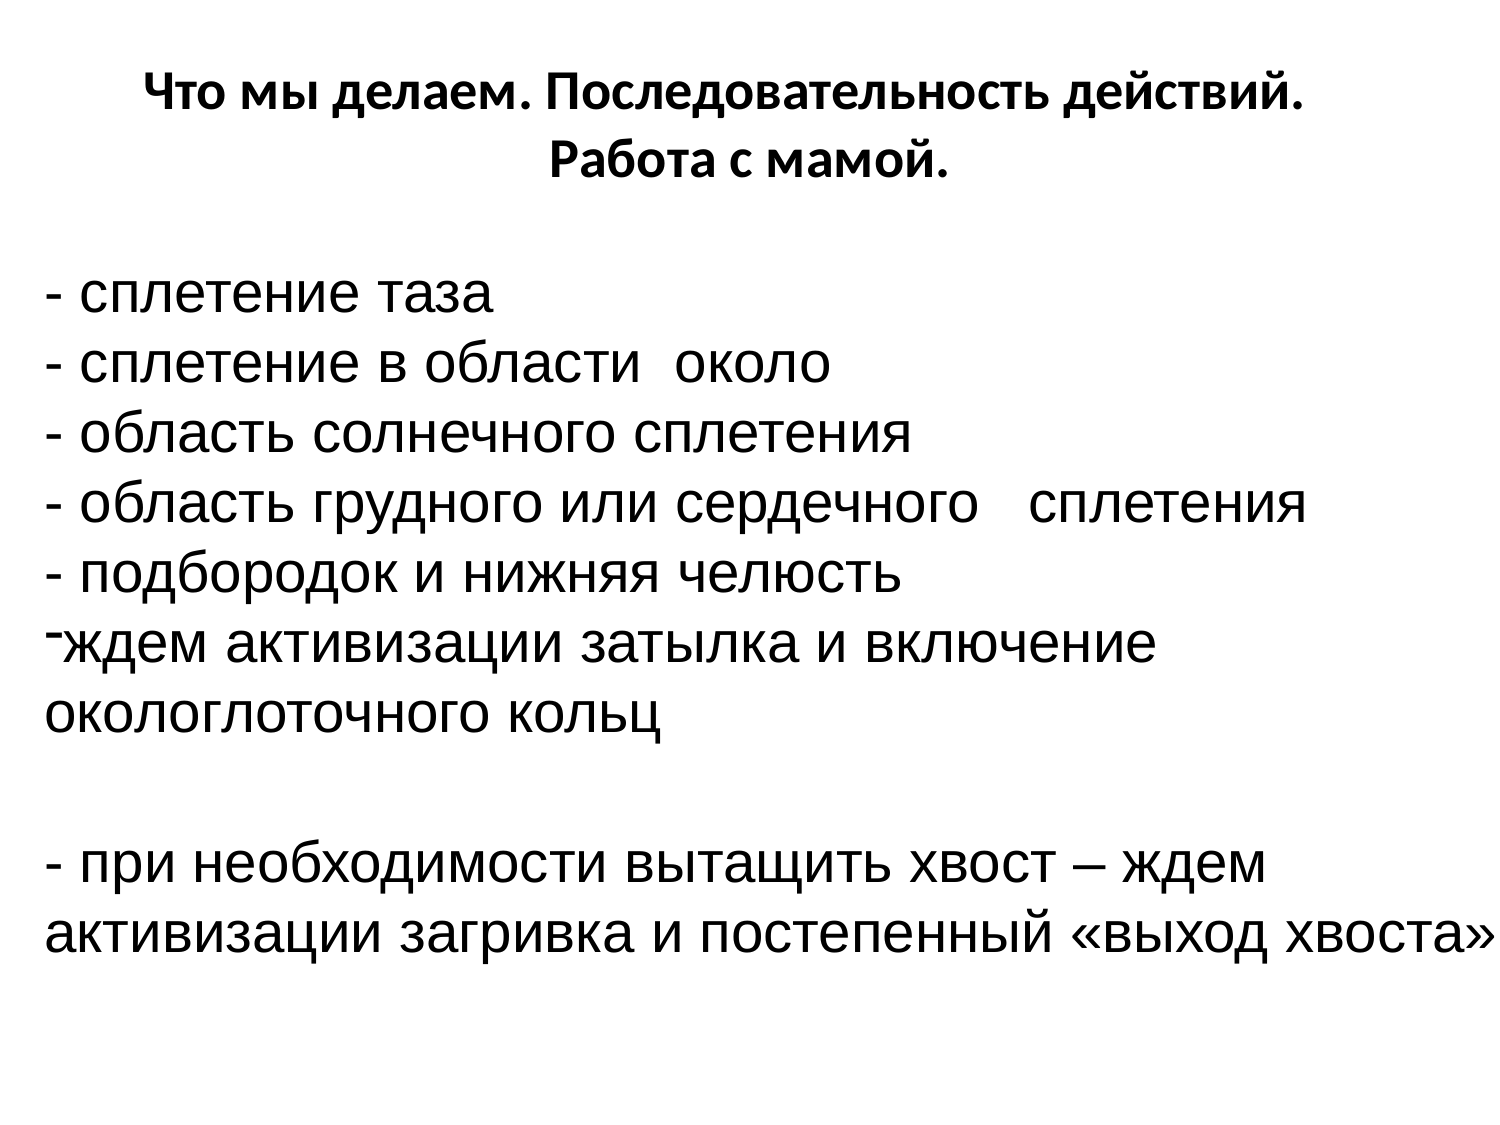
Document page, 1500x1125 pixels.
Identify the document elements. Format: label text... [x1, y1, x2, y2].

title Что мы делаем. Последовательность действий. Работа с мамой. [75, 45, 1425, 246]
text_box - сплетение таза - сплетение в области около - область солнечного сплетения - область грудного или сердечного сплетения - подбородок и нижняя челюсть ждем активизации затылка и включение окологлоточного кольц - при необходимости вытащить хвост – ждем активизации загривка и постепенный «выход хвоста» [29, 246, 1500, 972]
